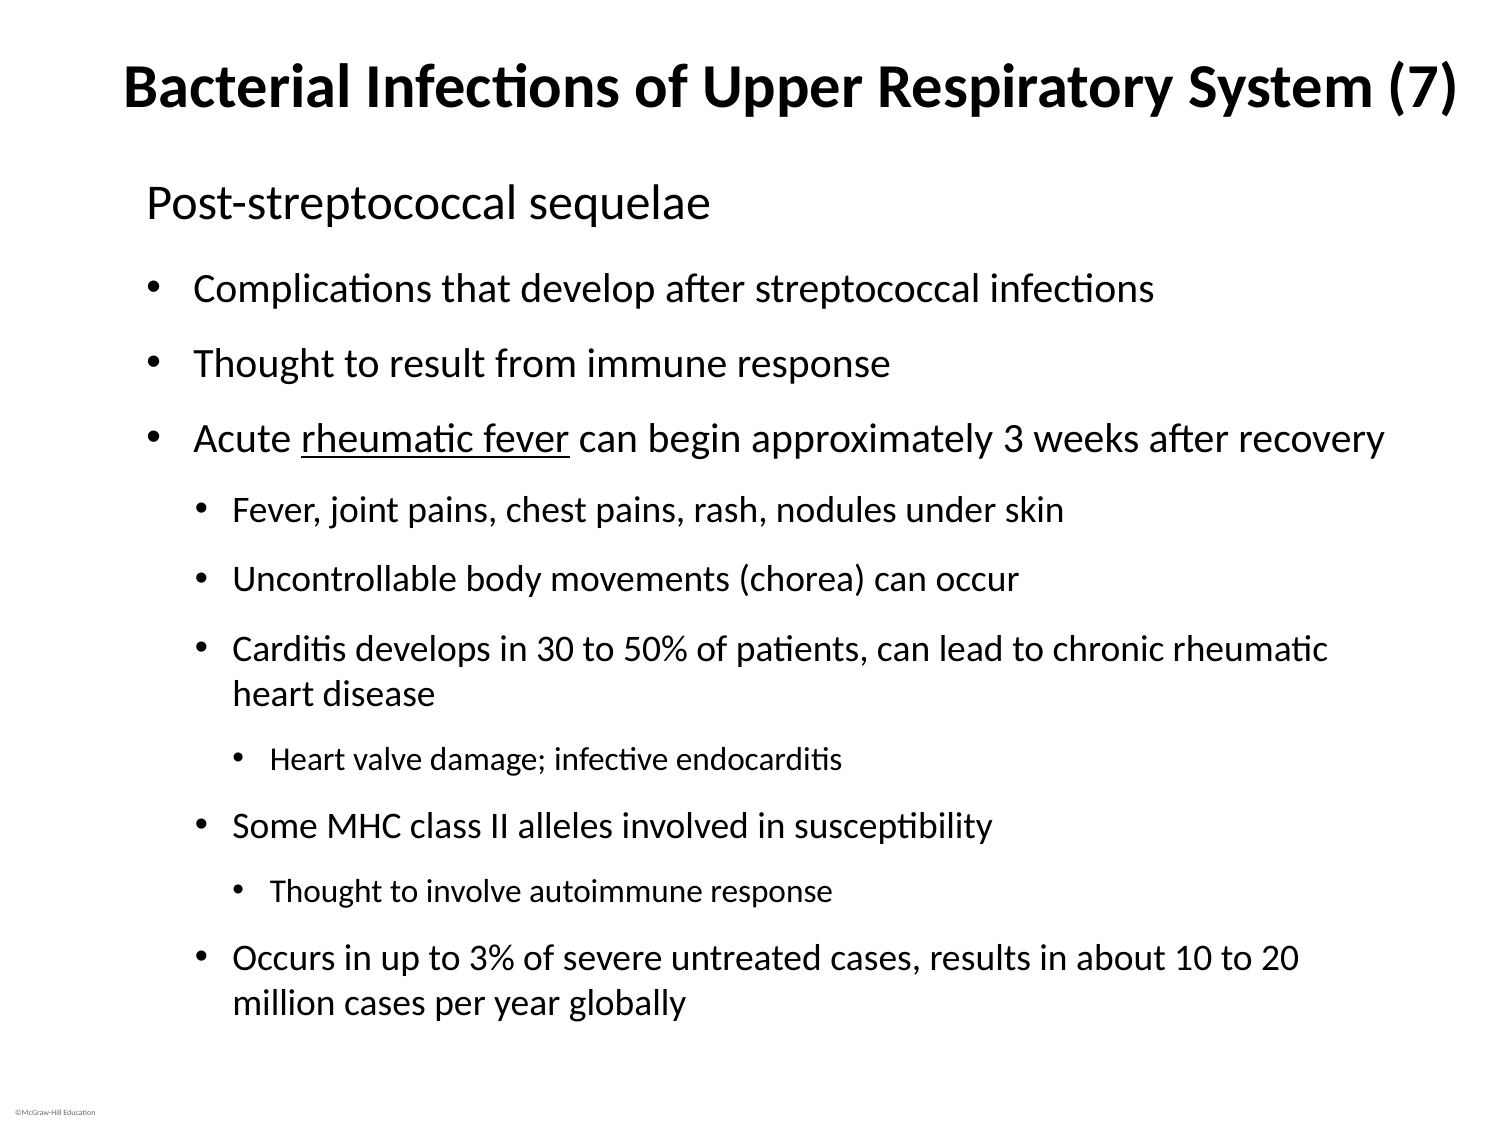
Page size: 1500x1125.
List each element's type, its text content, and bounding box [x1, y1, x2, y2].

title Bacterial Infections of Upper Respiratory System (7) [103, 37, 1481, 138]
list Post-streptococcal sequelae Complications that develop after streptococcal infections Thought to result from immune response Acute rheumatic fever can begin approximately 3 weeks after recovery Fever, joint pains, chest pains, rash, nodules under skin Uncontrollable body movements (chorea) can occur Carditis develops in 30 to 50% of patients, can lead to chronic rheumatic heart disease Heart valve damage; infective endocarditis Some MHC class II alleles involved in susceptibility Thought to involve autoimmune response Occurs in up to 3% of severe untreated cases, results in about 10 to 20 million cases per year globally [131, 162, 1413, 1050]
